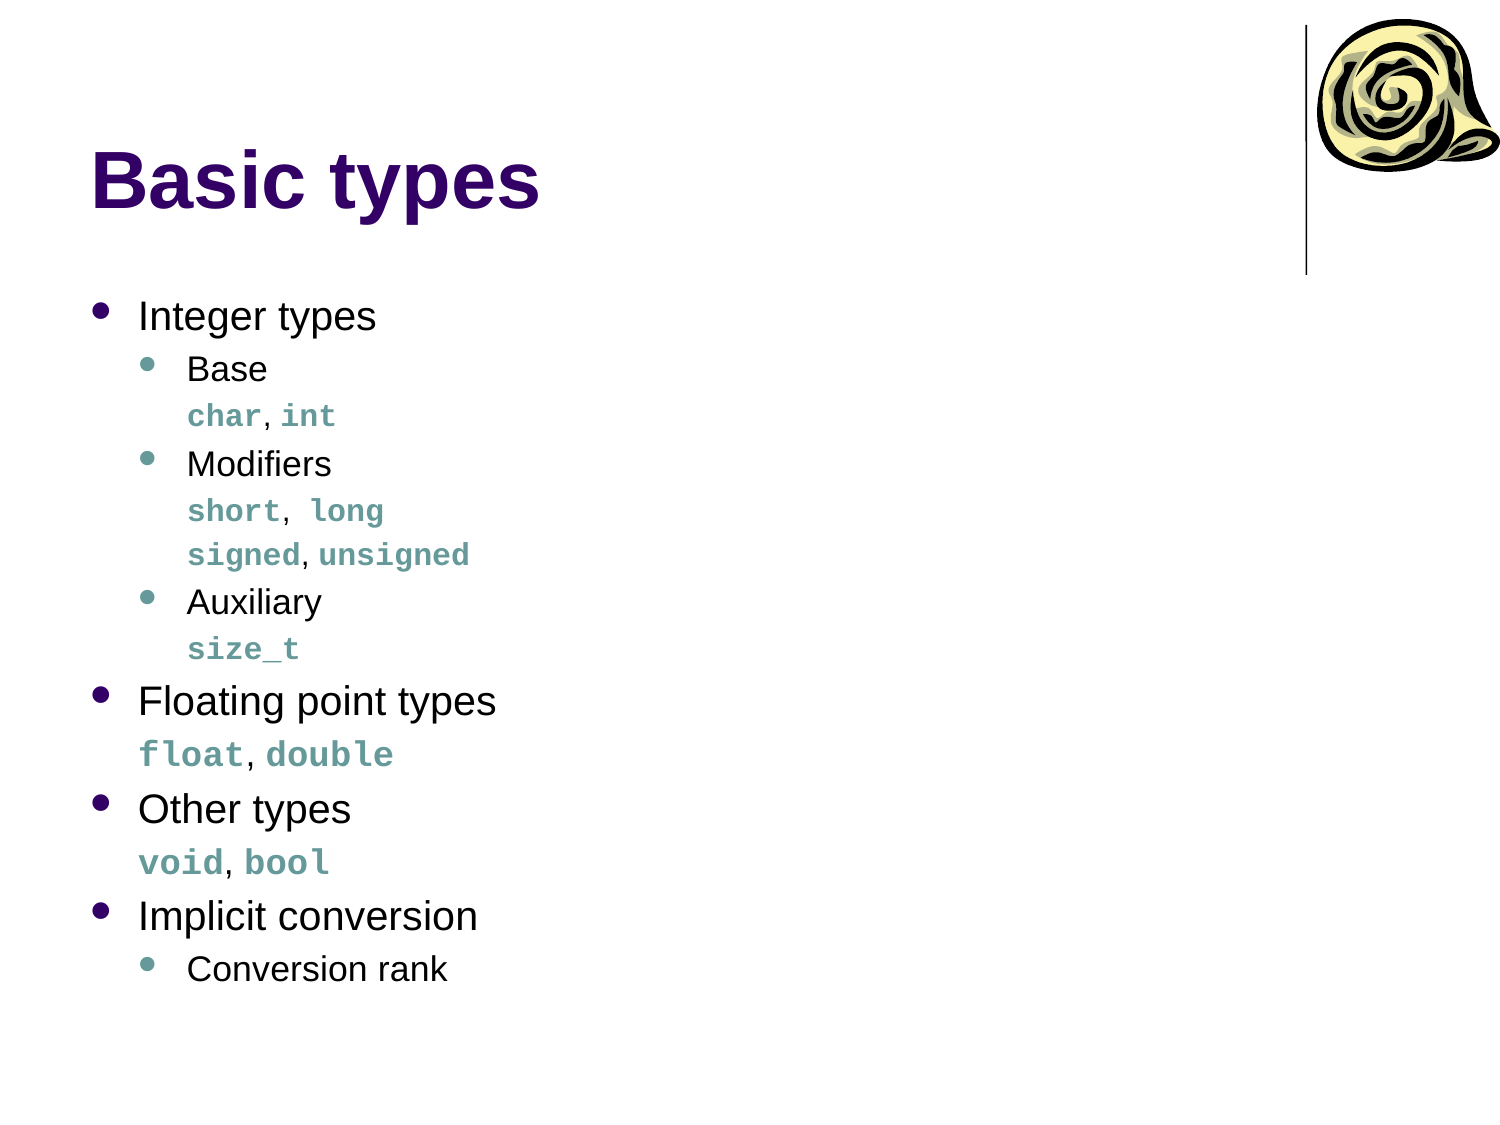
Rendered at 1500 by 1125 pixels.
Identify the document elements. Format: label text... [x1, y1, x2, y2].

list Integer types Base char, int Modifiers short, long signed, unsigned Auxiliary size_t Floating point types float, double Other types void, bool Implicit conversion Conversion rank [74, 281, 1426, 1006]
title Basic types [74, 19, 1313, 233]
